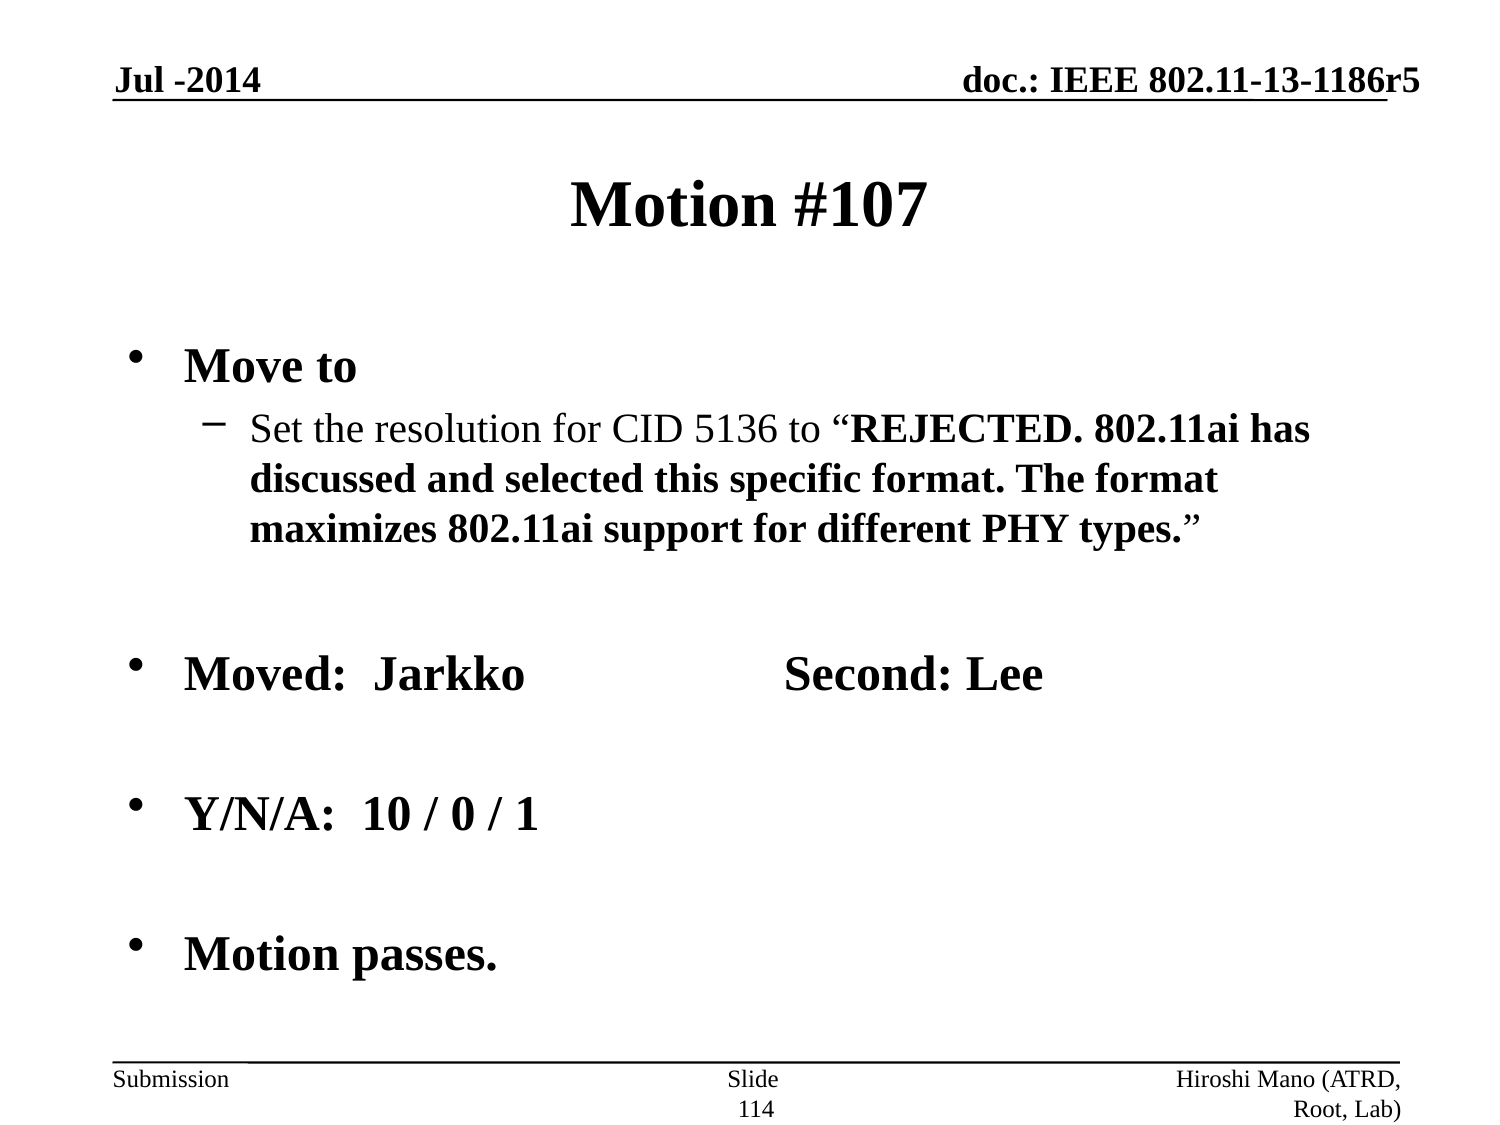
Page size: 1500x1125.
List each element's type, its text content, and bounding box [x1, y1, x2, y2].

slide_number Jul -2014 [114, 54, 274, 101]
slide_number Slide 114 [712, 1061, 800, 1093]
footer Hiroshi Mano (ATRD, Root, Lab) [1171, 1061, 1402, 1093]
title Motion #107 [112, 112, 1388, 288]
list Move to Set the resolution for CID 5136 to “REJECTED. 802.11ai has discussed and selected this specific format. The format maximizes 802.11ai support for different PHY types.” Moved: Jarkko Second: Lee Y/N/A: 10 / 0 / 1 Motion passes. [112, 324, 1388, 1001]
